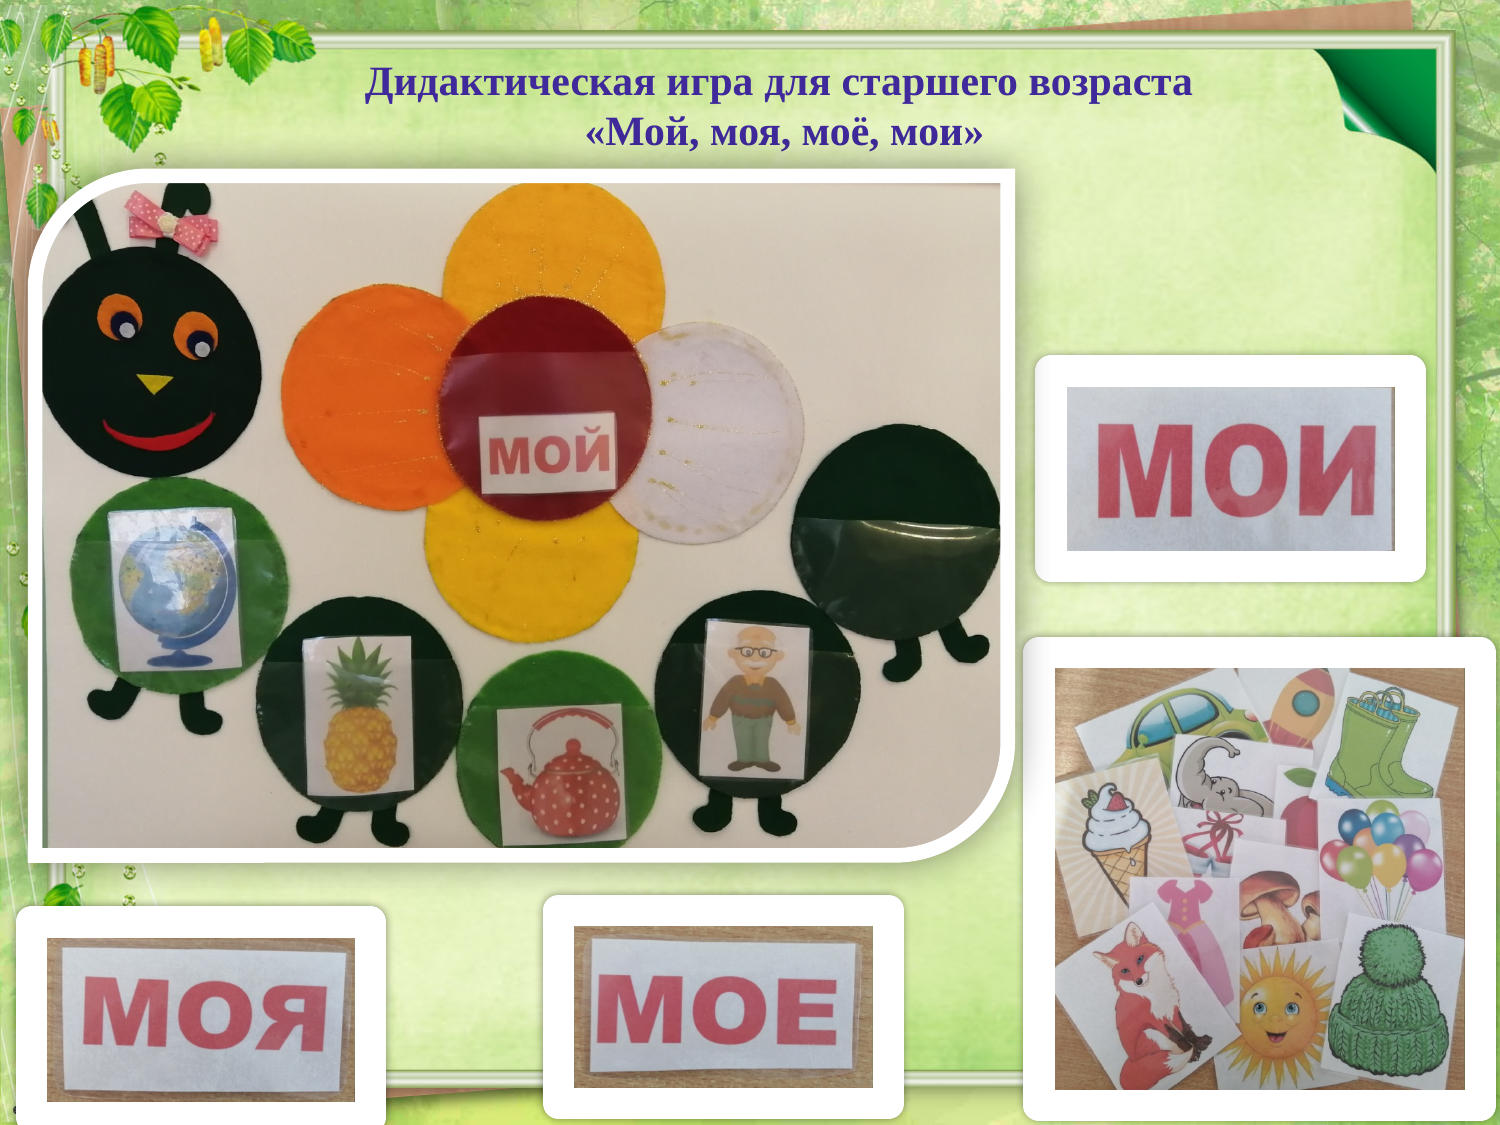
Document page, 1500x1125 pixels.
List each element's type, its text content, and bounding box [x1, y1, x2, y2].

text_box Дидактическая игра для старшего возраста «Мой, моя, моё, мои» [140, 46, 1418, 162]
picture [0, 0, 1500, 1125]
